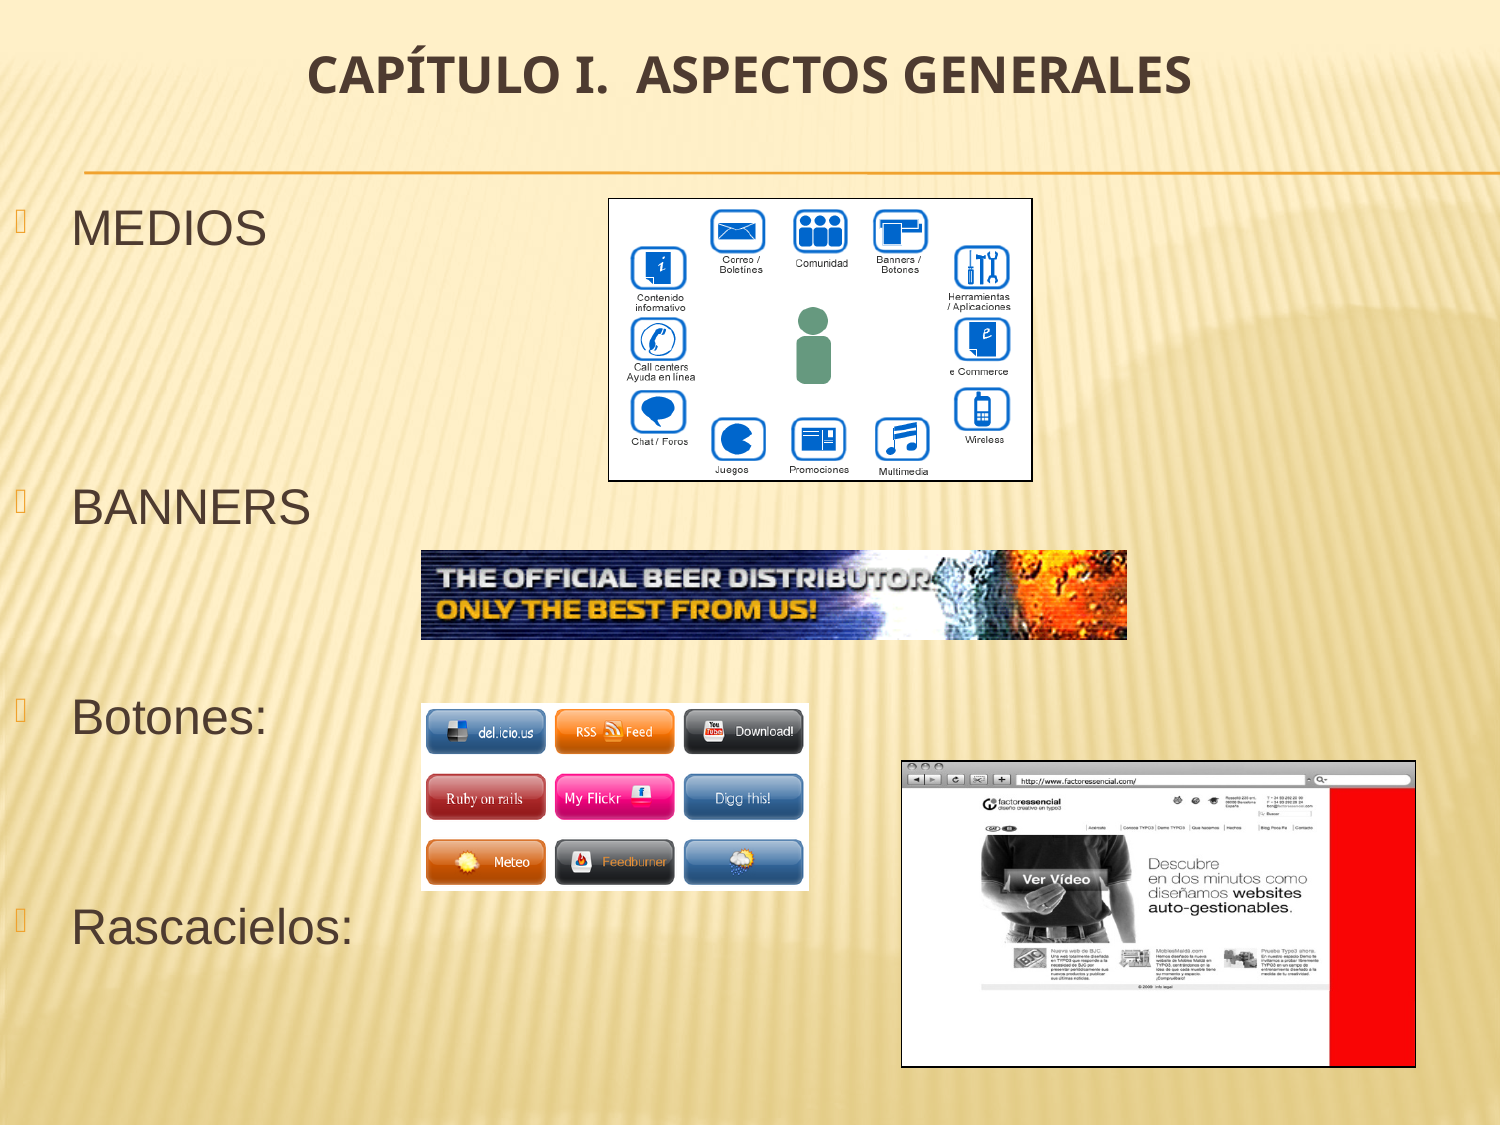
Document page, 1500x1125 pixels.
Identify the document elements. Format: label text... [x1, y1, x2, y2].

picture [421, 550, 1127, 641]
title CAPÍTULO I. ASPECTOS GENERALES [0, 35, 1500, 173]
picture [421, 702, 809, 891]
list MEDIOS BANNERS Botones: Rascacielos: [0, 187, 1500, 1125]
picture [901, 761, 1416, 1067]
picture [609, 198, 1032, 481]
